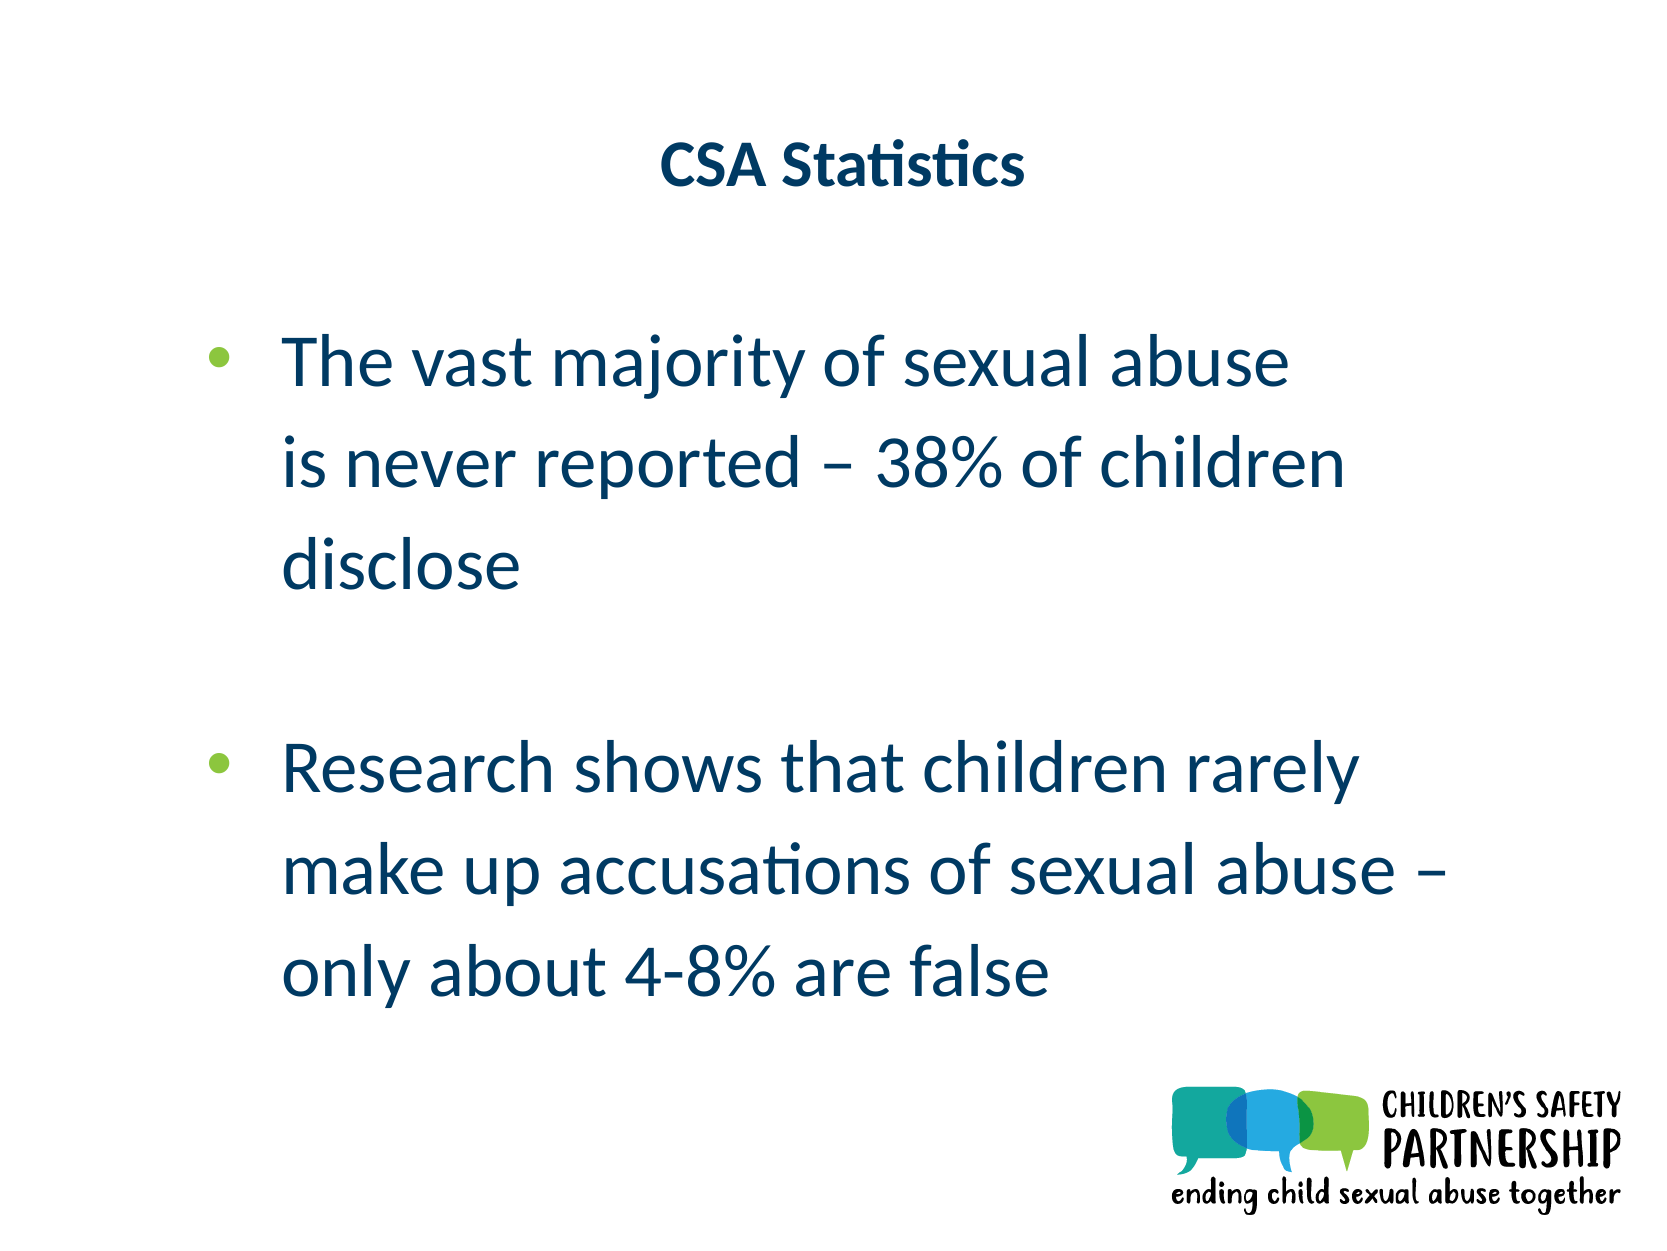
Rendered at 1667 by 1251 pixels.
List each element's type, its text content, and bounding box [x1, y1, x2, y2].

picture [1171, 1086, 1621, 1215]
text_box CSA Statistics [316, 103, 1371, 189]
text_box The vast majority of sexual abuse is never reported – 38% of children disclose Research shows that children rarely make up accusations of sexual abuse – only about 4-8% are false [168, 293, 1519, 950]
